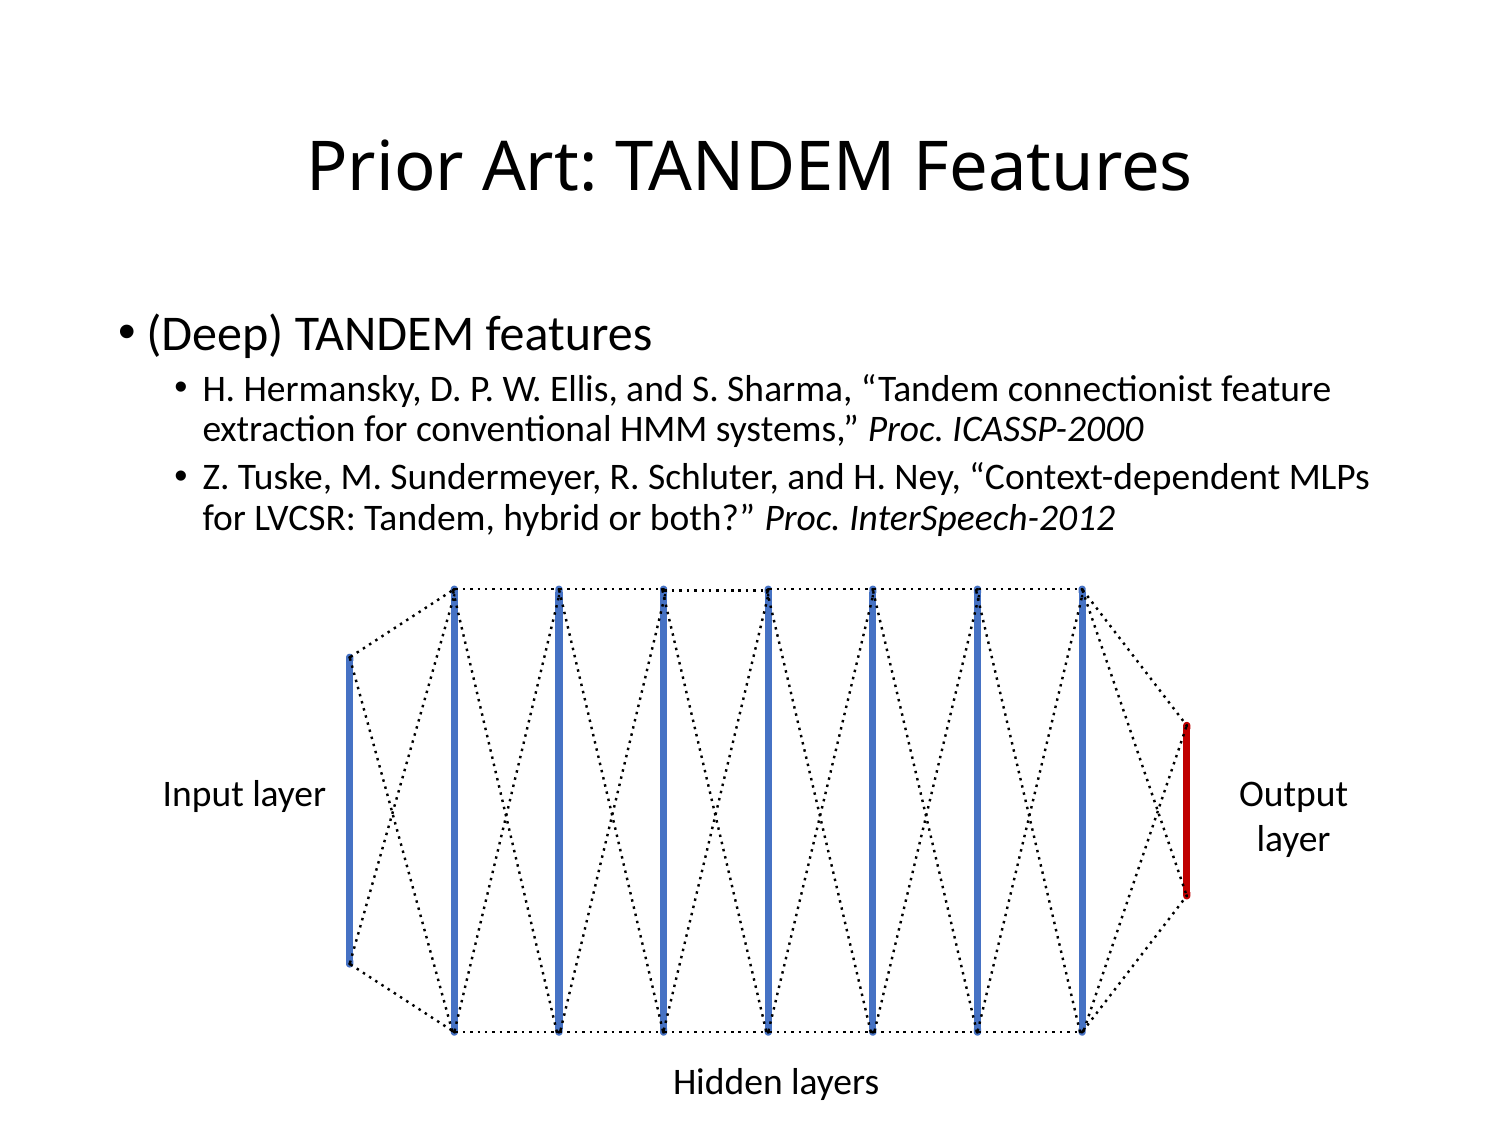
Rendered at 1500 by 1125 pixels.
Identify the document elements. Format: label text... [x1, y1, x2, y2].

title Prior Art: TANDEM Features [103, 59, 1397, 278]
list (Deep) TANDEM features H. Hermansky, D. P. W. Ellis, and S. Sharma, “Tandem connectionist feature extraction for conventional HMM systems,” Proc. ICASSP-2000 Z. Tuske, M. Sundermeyer, R. Schluter, and H. Ney, “Context-dependent MLPs for LVCSR: Tandem, hybrid or both?” Proc. InterSpeech-2012 [103, 299, 1397, 1014]
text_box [145, 582, 1397, 1104]
